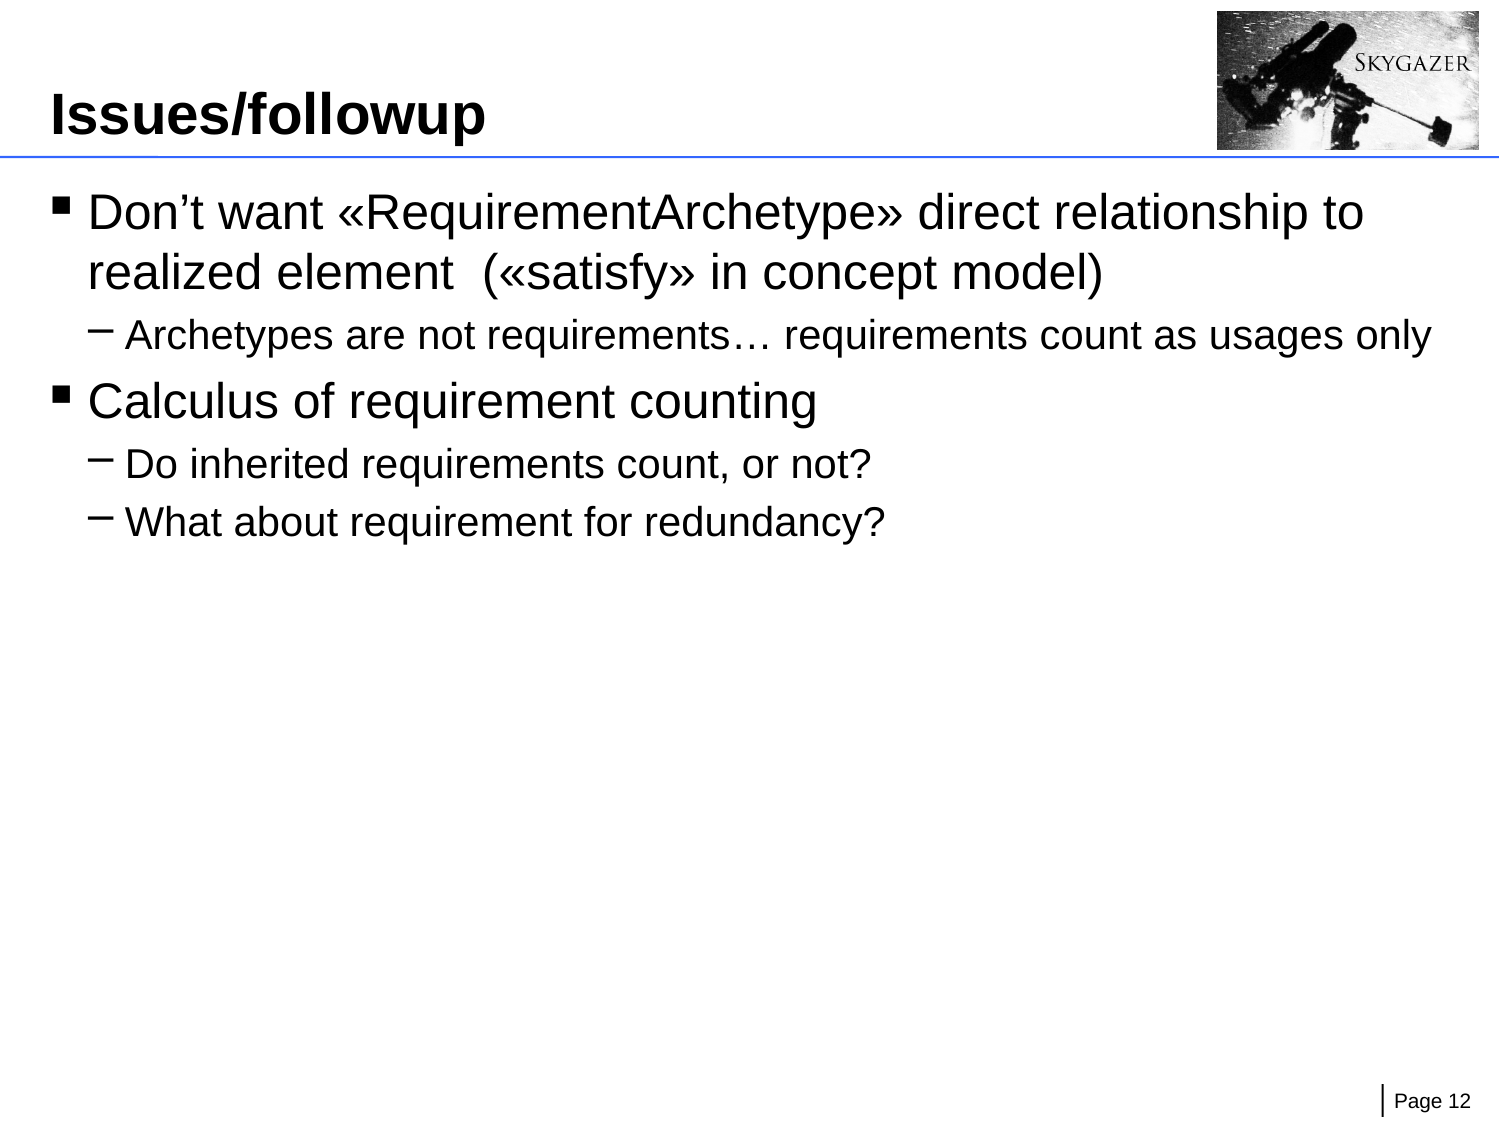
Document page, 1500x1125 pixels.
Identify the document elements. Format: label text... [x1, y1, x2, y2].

picture [1217, 11, 1479, 150]
list Don’t want «RequirementArchetype» direct relationship to realized element («satisfy» in concept model) Archetypes are not requirements… requirements count as usages only Calculus of requirement counting Do inherited requirements count, or not? What about requirement for redundancy? [50, 179, 1450, 966]
title Issues/followup [50, 16, 1203, 154]
